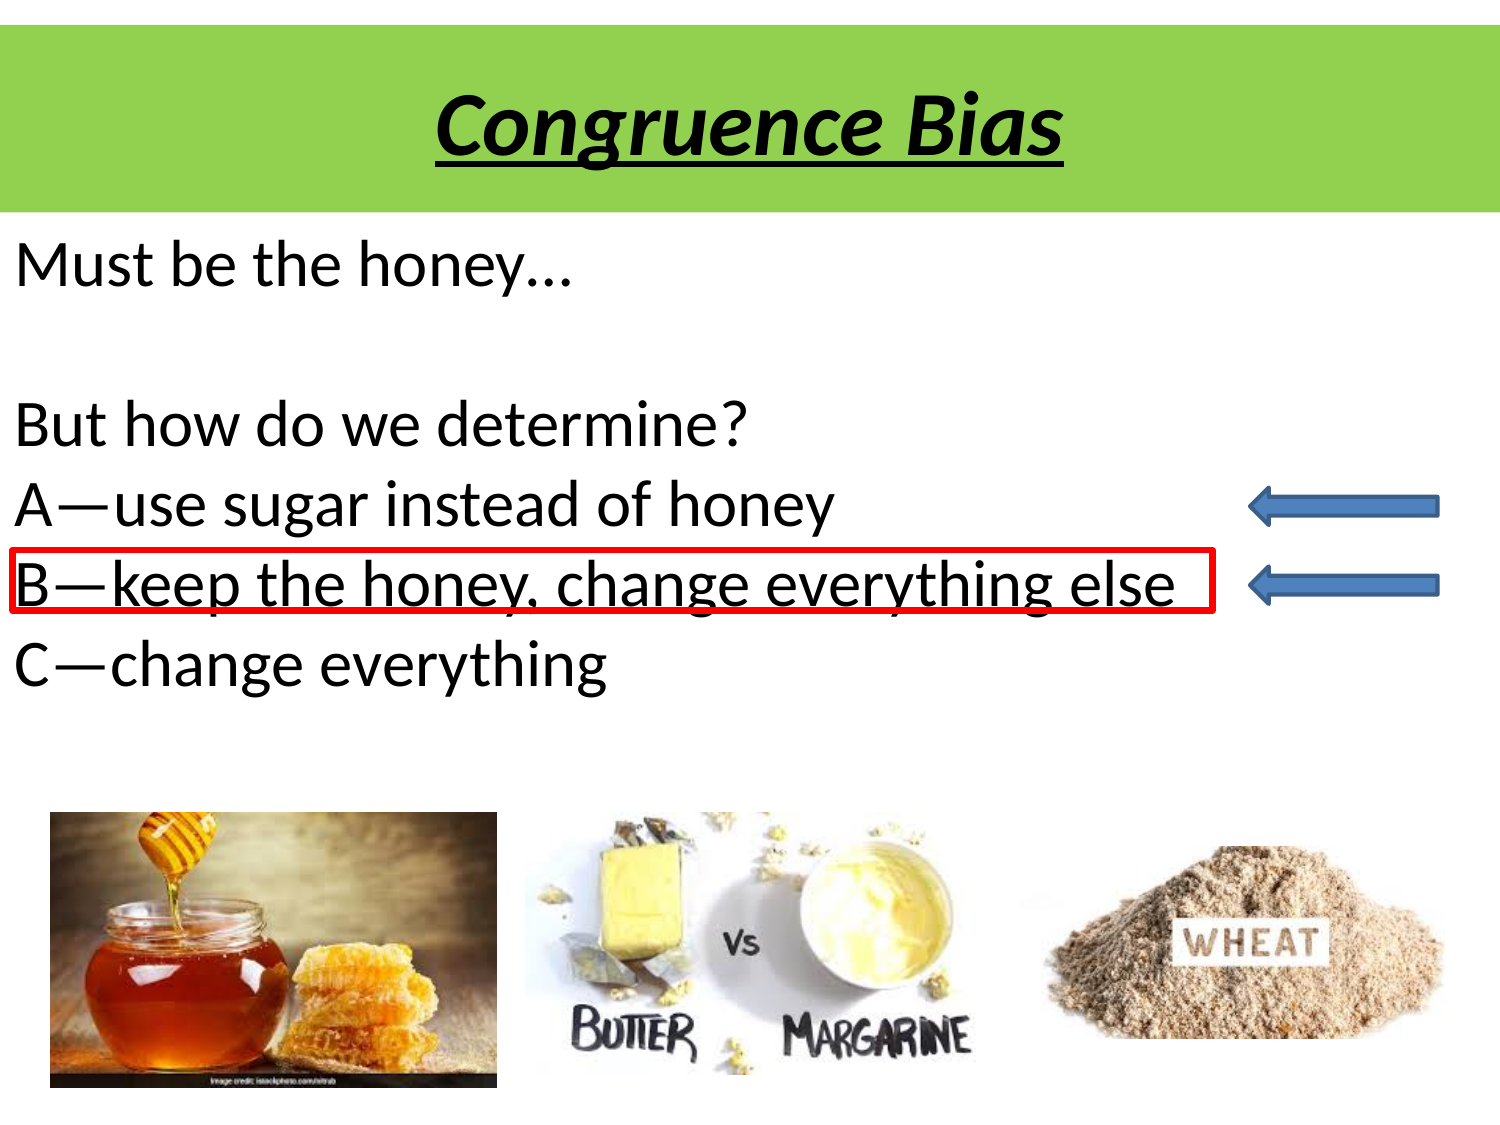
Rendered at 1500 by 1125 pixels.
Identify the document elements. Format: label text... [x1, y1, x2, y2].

text_box Must be the honey… But how do we determine? A—use sugar instead of honey B—keep the honey, change everything else C—change everything [0, 212, 1500, 707]
picture [49, 812, 498, 1088]
text_box [12, 549, 1213, 611]
title Congruence Bias [0, 24, 1500, 212]
text_box [1247, 564, 1440, 606]
text_box [1247, 485, 1440, 527]
picture [524, 812, 993, 1076]
picture [1020, 846, 1482, 1040]
